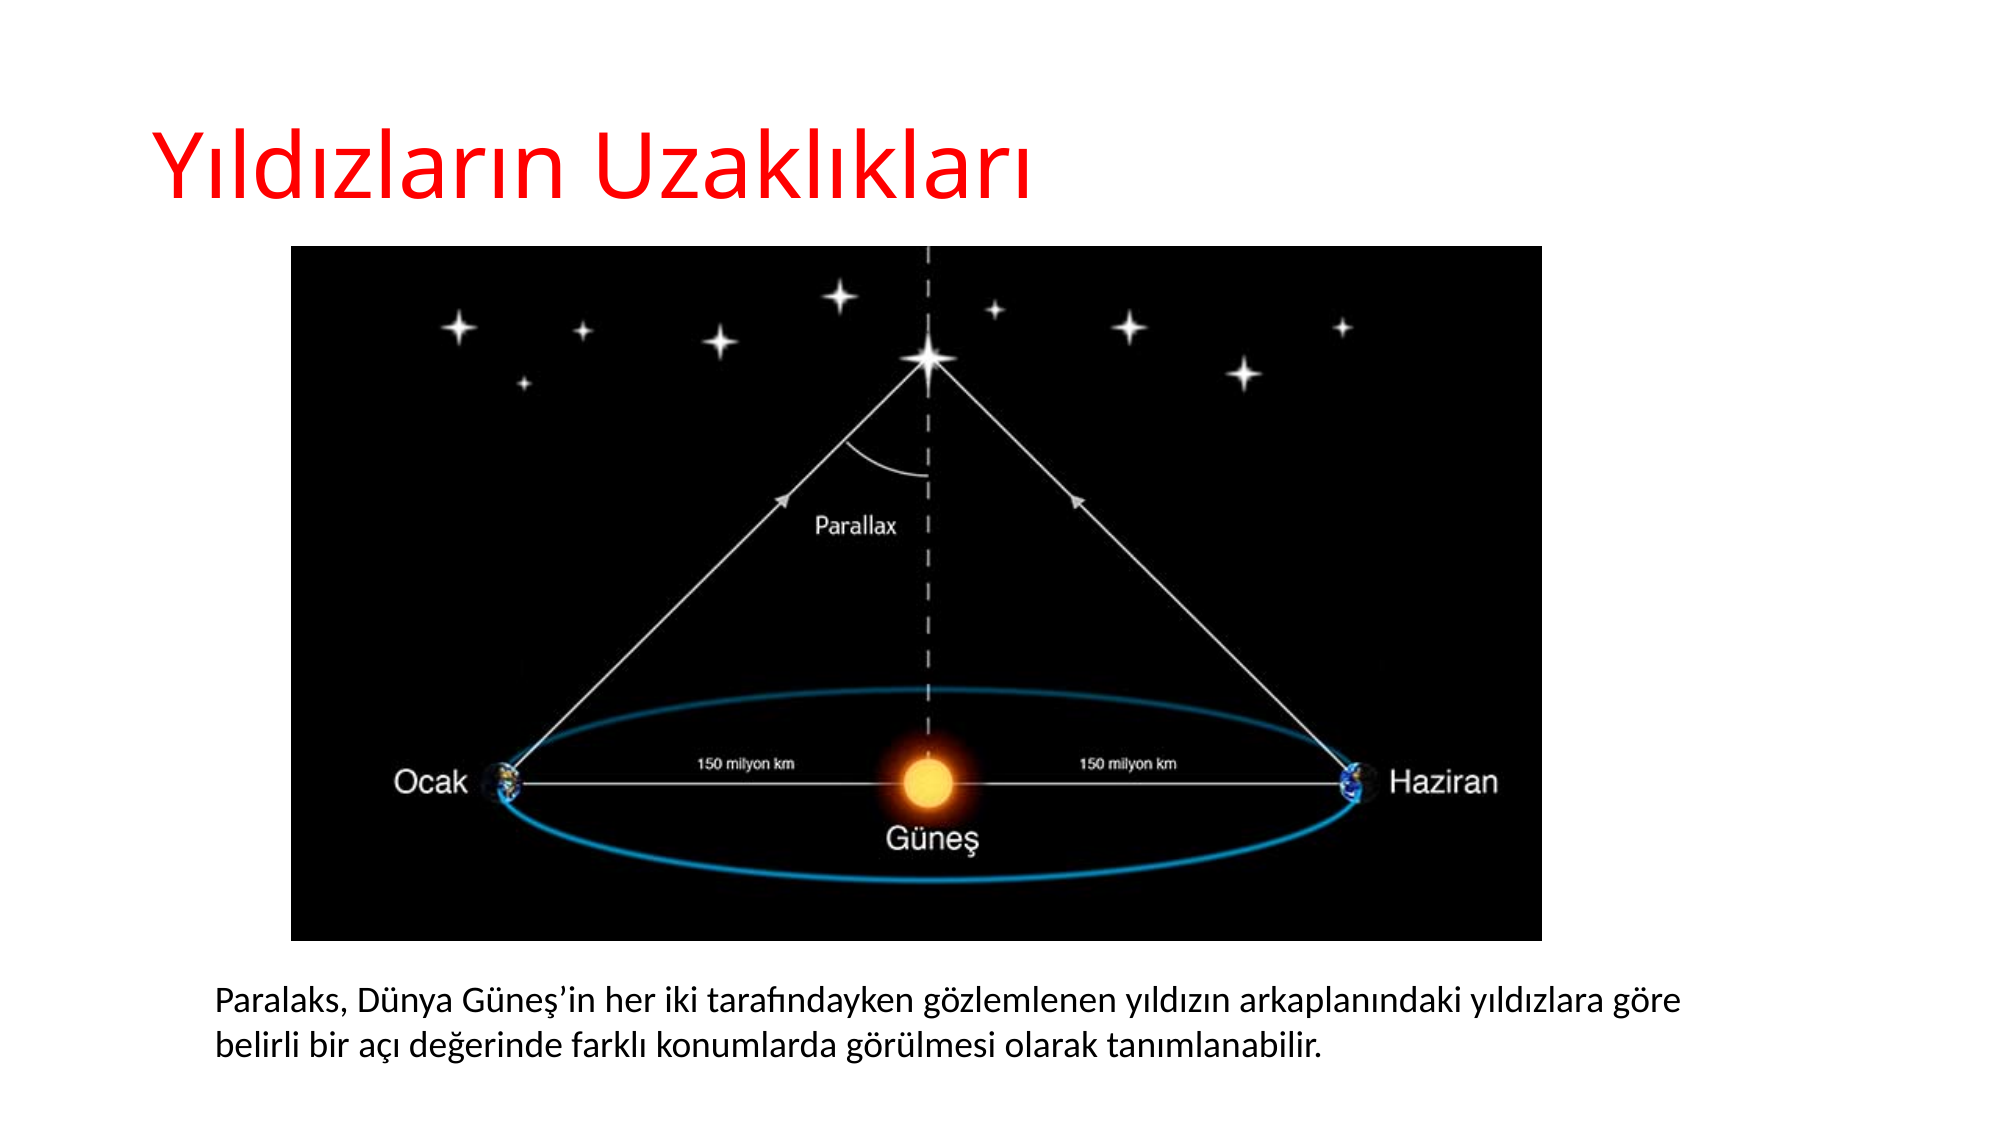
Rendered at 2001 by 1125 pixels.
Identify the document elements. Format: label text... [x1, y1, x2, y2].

title Yıldızların Uzaklıkları [137, 59, 1863, 278]
text_box Paralaks, Dünya Güneş’in her iki tarafındayken gözlemlenen yıldızın arkaplanındaki yıldızlara göre belirli bir açı değerinde farklı konumlarda görülmesi olarak tanımlanabilir. [200, 967, 1715, 1073]
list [291, 246, 1542, 941]
